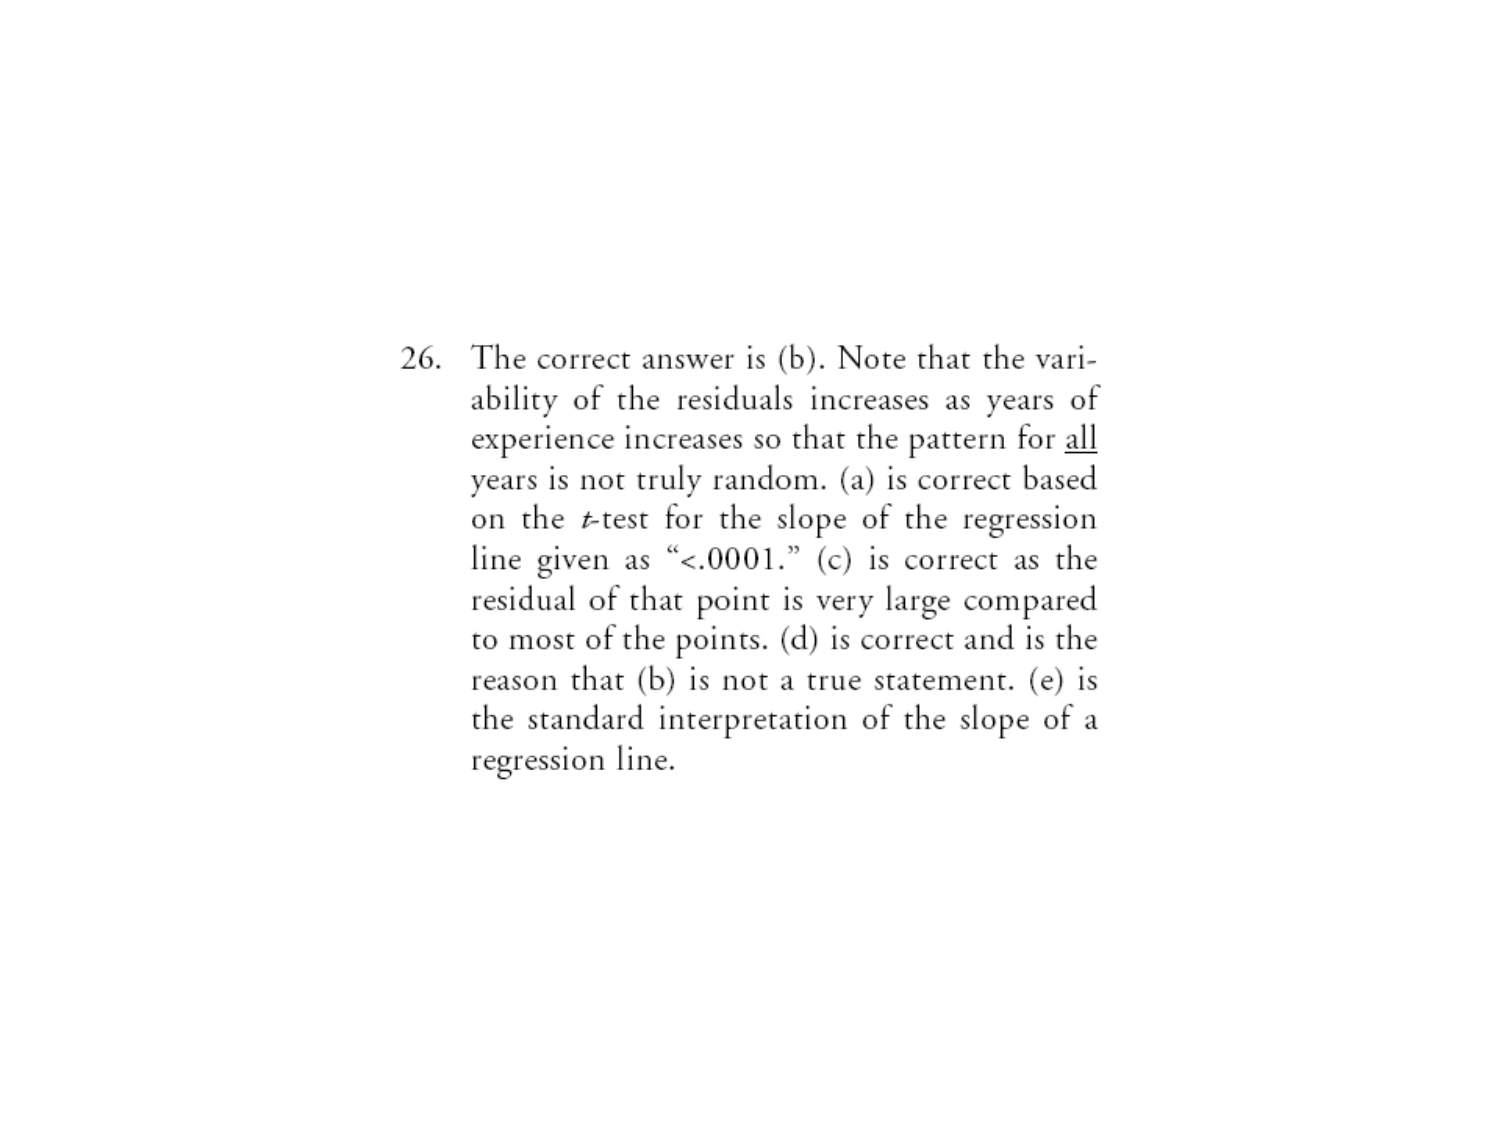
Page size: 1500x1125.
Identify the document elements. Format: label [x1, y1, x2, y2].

picture [384, 333, 1115, 792]
